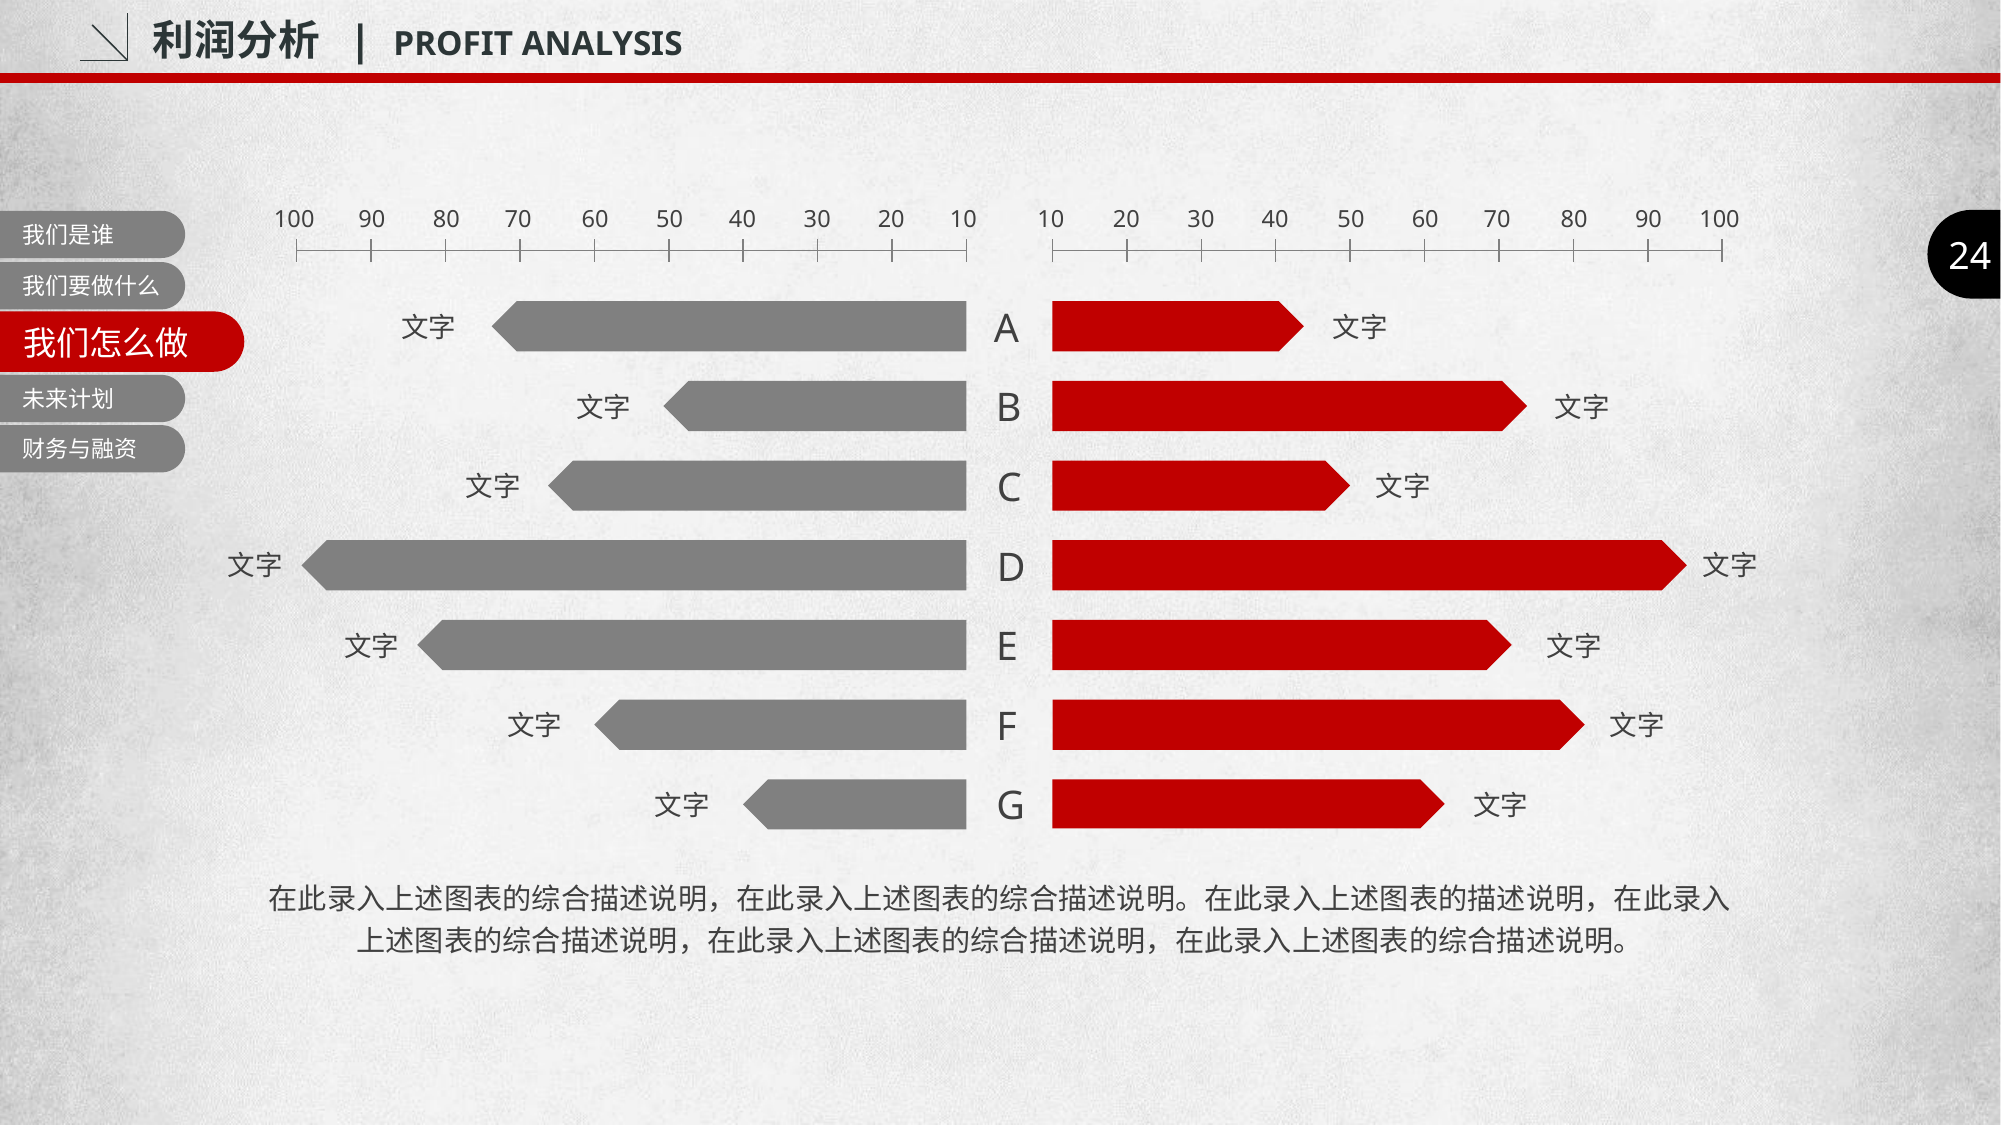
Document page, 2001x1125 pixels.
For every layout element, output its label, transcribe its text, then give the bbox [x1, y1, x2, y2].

text_box 我们怎么做 [8, 314, 292, 370]
text_box 文字 [1531, 621, 1617, 669]
text_box 30 [1172, 196, 1230, 237]
text_box 90 [1620, 196, 1677, 237]
text_box [1050, 697, 1587, 752]
text_box 20 [1098, 196, 1155, 237]
text_box 文字 [1458, 780, 1544, 829]
text_box [0, 208, 172, 260]
text_box 90 [343, 196, 401, 237]
text_box 10 [1022, 196, 1079, 240]
text_box 文字 [1687, 540, 1773, 588]
text_box 财务与融资 [7, 425, 209, 473]
text_box 文字 [213, 540, 298, 588]
text_box 40 [714, 196, 771, 237]
text_box 100 [1684, 196, 1755, 240]
picture [0, 0, 2001, 73]
text_box 10 [934, 196, 992, 240]
text_box [415, 617, 969, 673]
text_box [0, 423, 172, 475]
text_box 我们是谁 [7, 210, 209, 258]
text_box 文字 [561, 382, 647, 430]
picture [0, 83, 2001, 1125]
text_box 60 [566, 196, 624, 237]
text_box [0, 309, 231, 374]
text_box [545, 458, 969, 513]
text_box [661, 378, 969, 434]
text_box [1050, 299, 1307, 354]
text_box D [982, 534, 1041, 597]
text_box 文字 [639, 780, 725, 829]
text_box 在此录入上述图表的综合描述说明，在此录入上述图表的综合描述说明。在此录入上述图表的描述说明，在此录入上述图表的综合描述说明，在此录入上述图表的综合描述说明，在此录入上述图表的综合描述说明。 [245, 865, 1755, 965]
text_box B [981, 375, 1037, 437]
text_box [1052, 238, 1723, 262]
text_box 30 [789, 196, 846, 237]
text_box 文字 [1317, 302, 1403, 351]
text_box 80 [418, 196, 475, 237]
text_box [740, 777, 969, 832]
text_box G [981, 773, 1041, 836]
text_box 利润分析 | PROFIT ANALYSIS [137, 5, 1213, 73]
text_box 50 [1322, 196, 1380, 237]
text_box [0, 259, 172, 312]
text_box [1050, 538, 1687, 593]
text_box 未来计划 [7, 374, 209, 423]
text_box 文字 [1361, 461, 1446, 510]
text_box [0, 372, 170, 423]
text_box 20 [863, 196, 920, 237]
text_box 70 [1468, 196, 1526, 237]
text_box E [981, 613, 1034, 676]
text_box [299, 538, 969, 593]
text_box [296, 238, 967, 262]
text_box 60 [1397, 196, 1454, 237]
text_box C [982, 454, 1037, 517]
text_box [80, 12, 128, 61]
text_box 40 [1246, 196, 1304, 237]
text_box [489, 299, 969, 354]
text_box [1050, 777, 1447, 831]
text_box 文字 [1539, 382, 1625, 430]
text_box [592, 697, 969, 752]
text_box 我们要做什么 [7, 262, 209, 310]
text_box 文字 [329, 621, 415, 669]
text_box 文字 [1595, 700, 1680, 749]
text_box 文字 [492, 700, 578, 749]
text_box 70 [489, 196, 547, 237]
text_box F [981, 693, 1032, 756]
text_box A [978, 295, 1034, 358]
text_box 50 [641, 196, 698, 237]
text_box 24 [1933, 210, 2001, 299]
text_box 100 [259, 196, 330, 240]
text_box 文字 [386, 302, 472, 351]
text_box [1050, 378, 1530, 434]
text_box [1050, 458, 1353, 513]
text_box 80 [1545, 196, 1603, 237]
text_box [1925, 228, 1933, 280]
text_box 文字 [450, 461, 536, 510]
text_box [1050, 617, 1514, 673]
